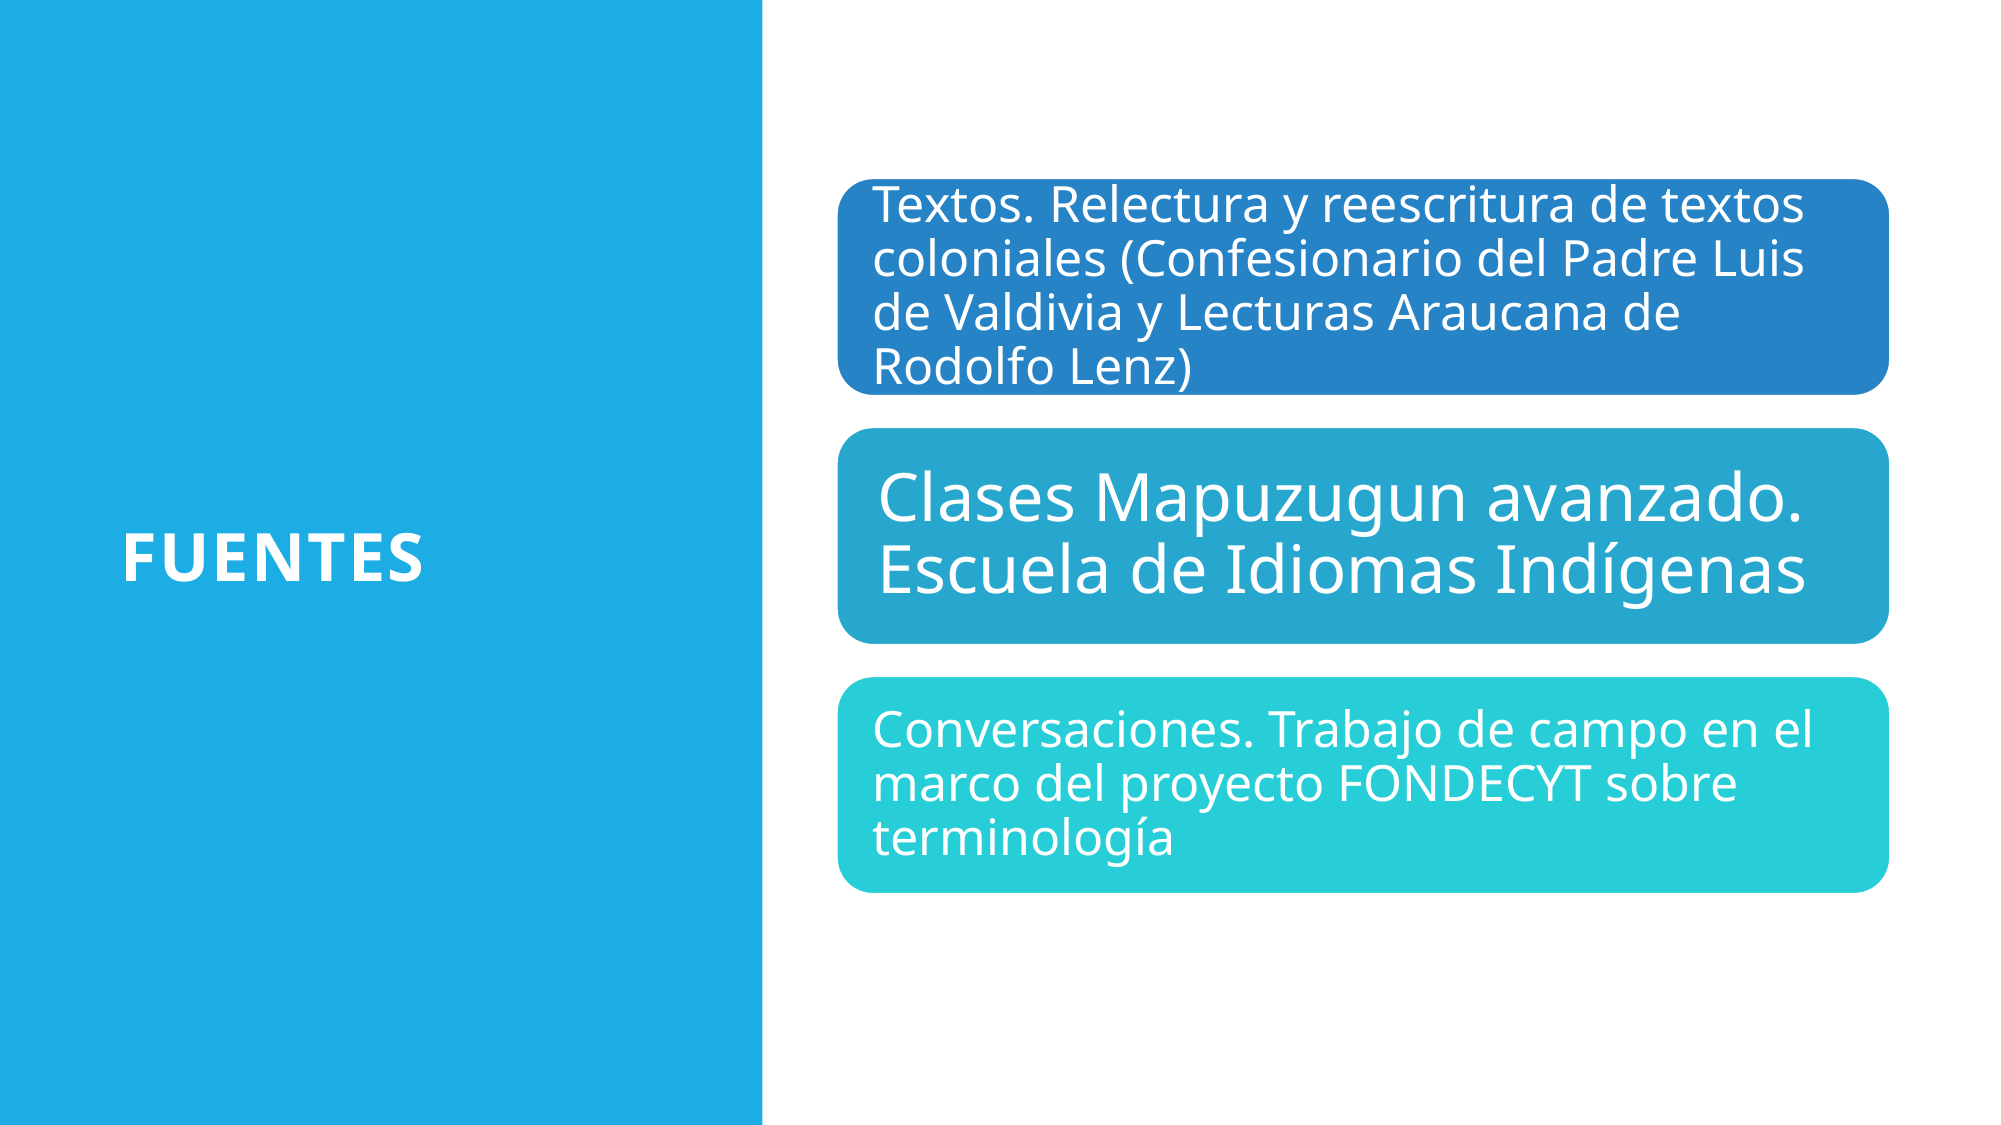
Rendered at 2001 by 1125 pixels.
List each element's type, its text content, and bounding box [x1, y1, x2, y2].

title Fuentes [105, 105, 666, 1020]
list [836, 33, 1891, 1039]
text_box [0, 0, 764, 1125]
